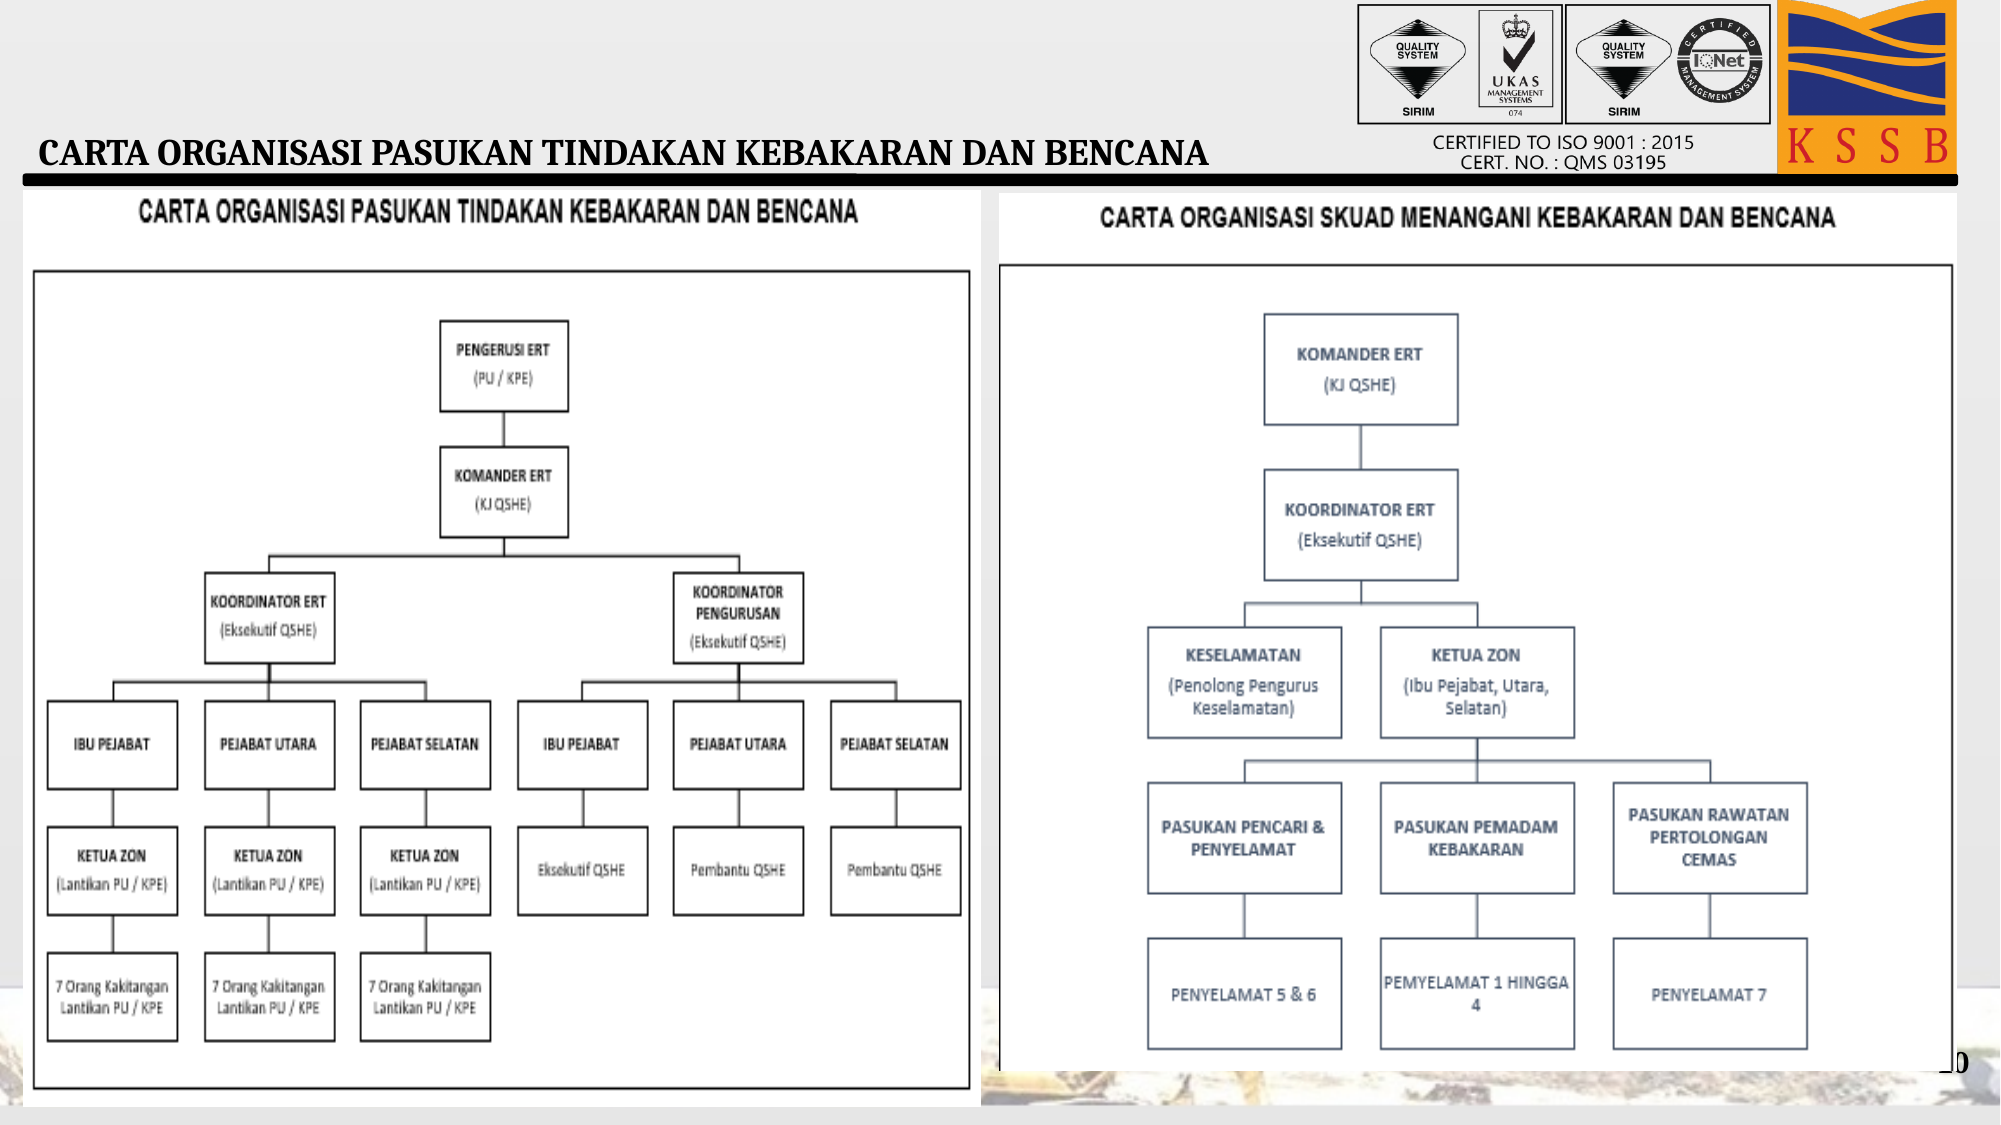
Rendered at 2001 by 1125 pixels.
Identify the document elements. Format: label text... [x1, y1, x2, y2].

picture [0, 0, 2001, 1125]
text_box CARTA ORGANISASI PASUKAN TINDAKAN KEBAKARAN DAN BENCANA [23, 0, 1347, 173]
slide_number 10 [1885, 1031, 1985, 1091]
title [108, 33, 1347, 209]
text_box [22, 173, 108, 187]
